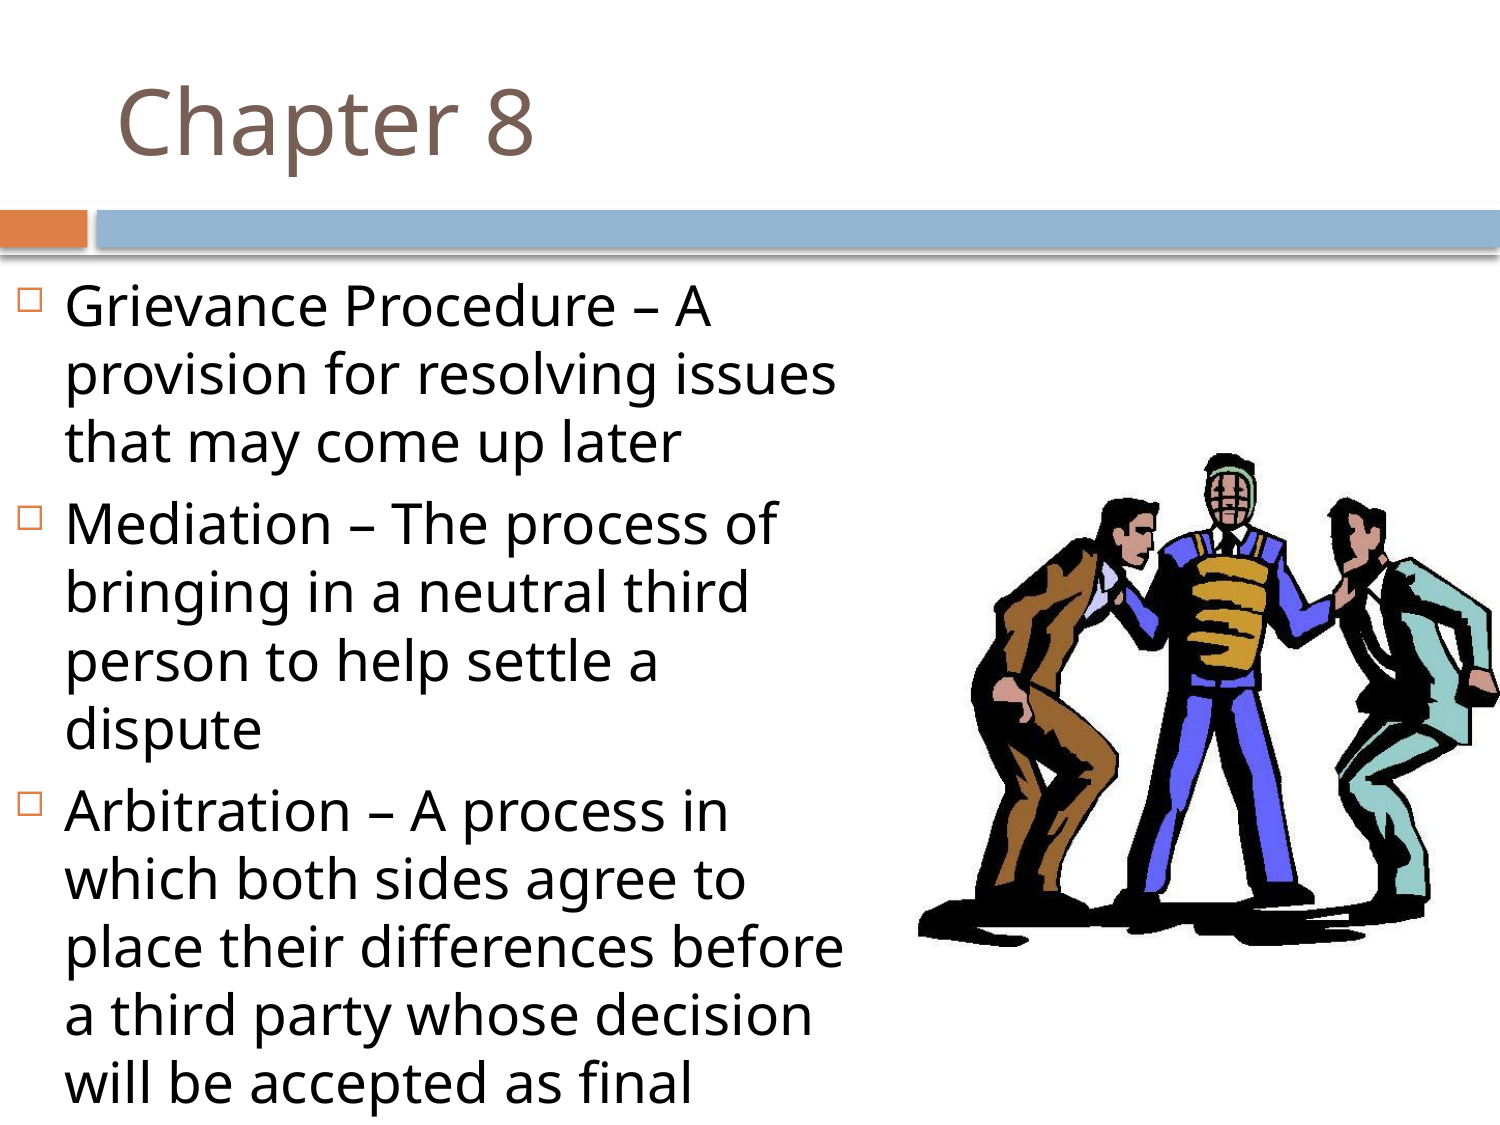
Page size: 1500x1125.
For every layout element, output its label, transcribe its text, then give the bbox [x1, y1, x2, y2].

picture [913, 449, 1500, 948]
list Grievance Procedure – A provision for resolving issues that may come up later Mediation – The process of bringing in a neutral third person to help settle a dispute Arbitration – A process in which both sides agree to place their differences before a third party whose decision will be accepted as final [0, 262, 888, 1125]
title Chapter 8 [100, 37, 1438, 200]
